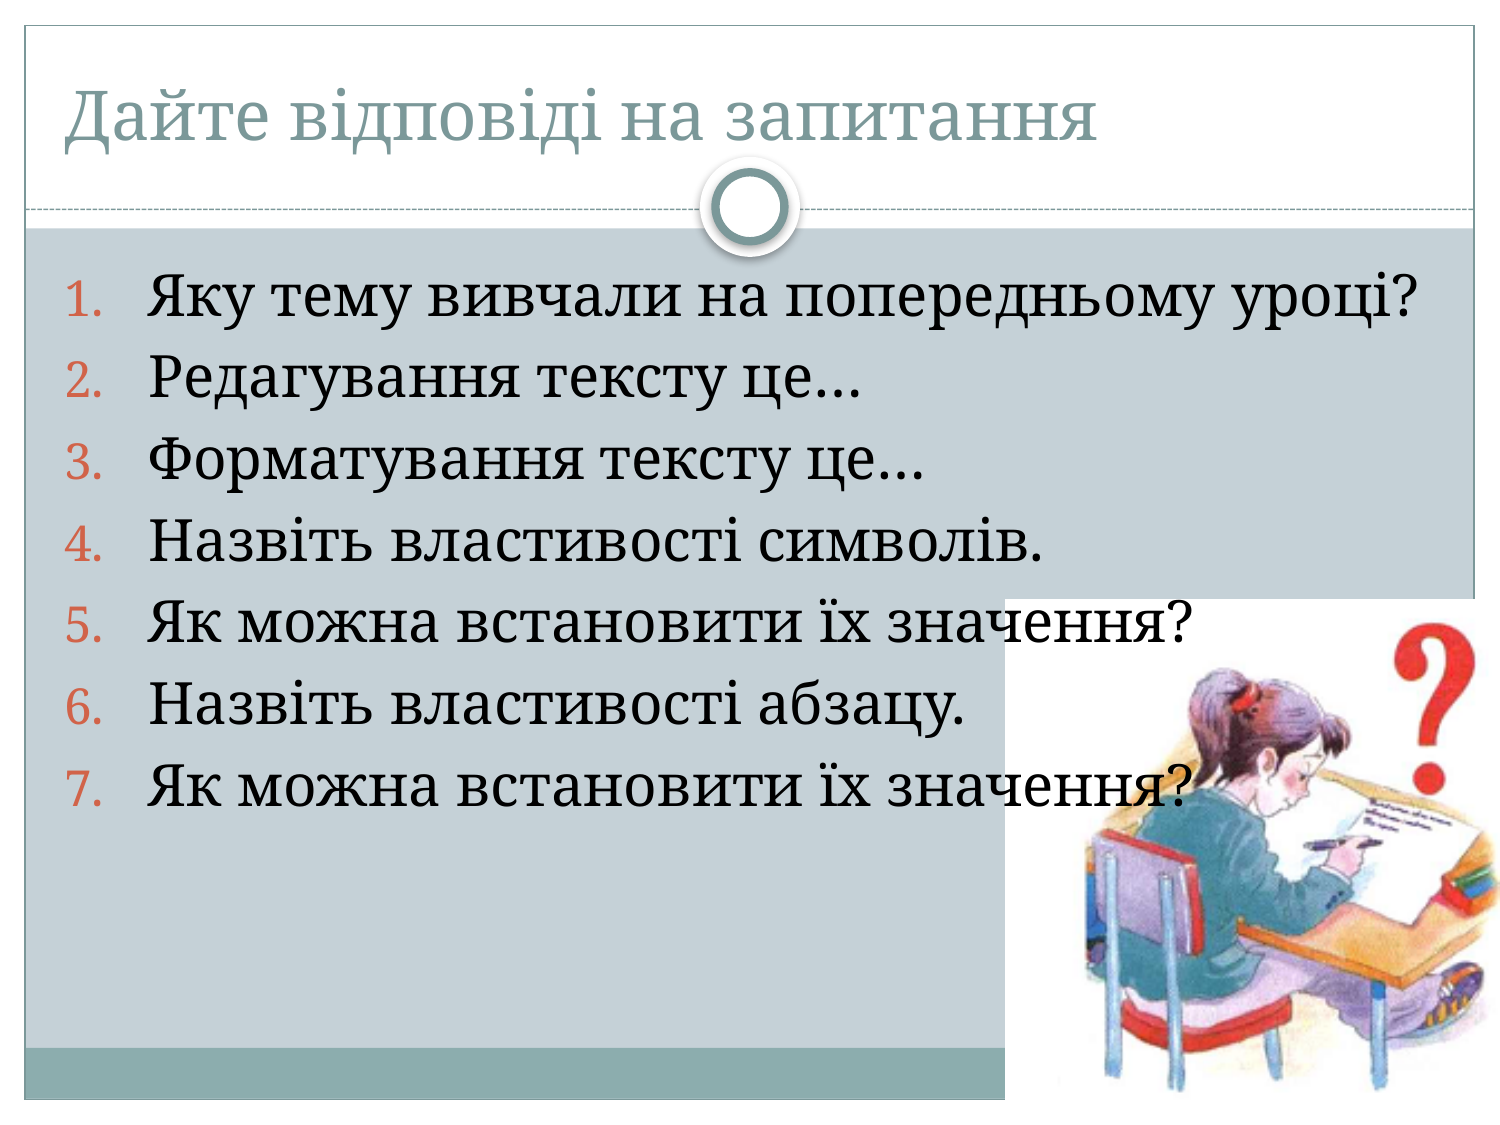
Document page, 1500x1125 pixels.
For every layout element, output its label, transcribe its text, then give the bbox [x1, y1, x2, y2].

title Дайте відповіді на запитання [49, 37, 1450, 162]
list Яку тему вивчали на попередньому уроці? Редагування тексту це… Форматування тексту це… Назвіть властивості символів. Як можна встановити їх значення? Назвіть властивості абзацу. Як можна встановити їх значення? [49, 250, 1445, 1001]
picture [1005, 599, 1500, 1104]
